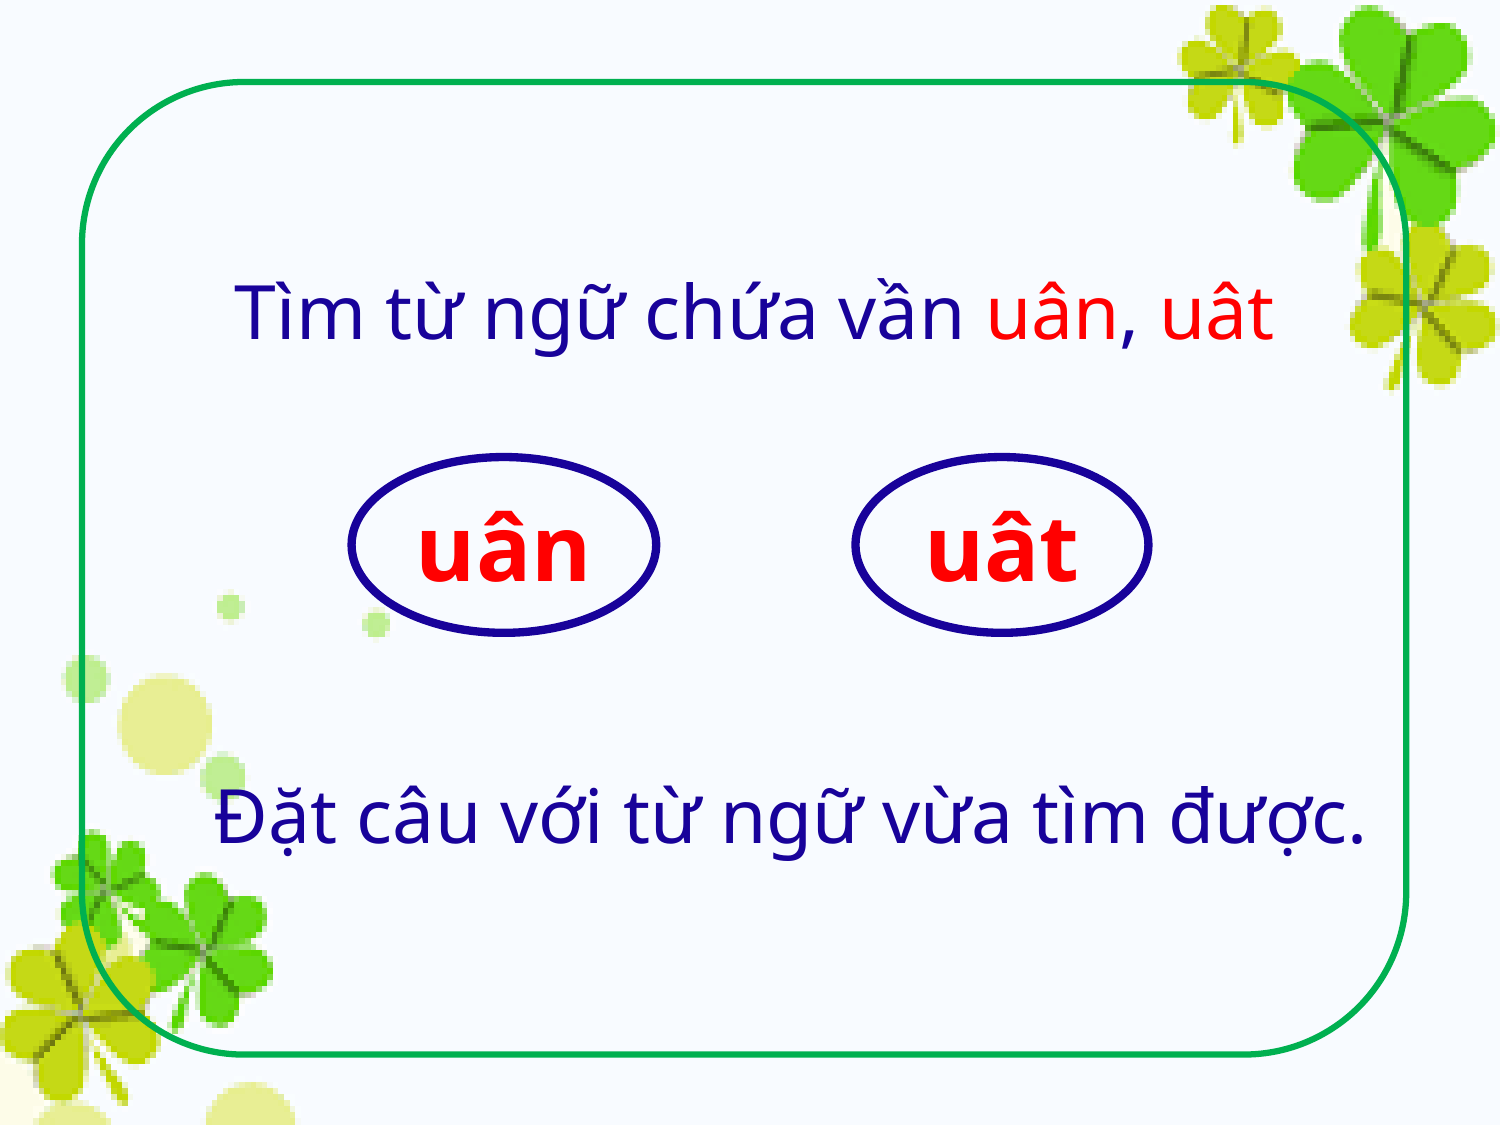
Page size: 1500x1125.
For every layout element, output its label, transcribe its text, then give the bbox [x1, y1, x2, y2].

text_box uât [853, 454, 1151, 635]
text_box Đặt câu với từ ngữ vừa tìm được. [199, 761, 1395, 866]
picture [0, 0, 1500, 1125]
text_box Tìm từ ngữ chứa vần uân, uât [220, 257, 1360, 362]
text_box [79, 79, 1409, 1057]
text_box uân [349, 454, 659, 635]
